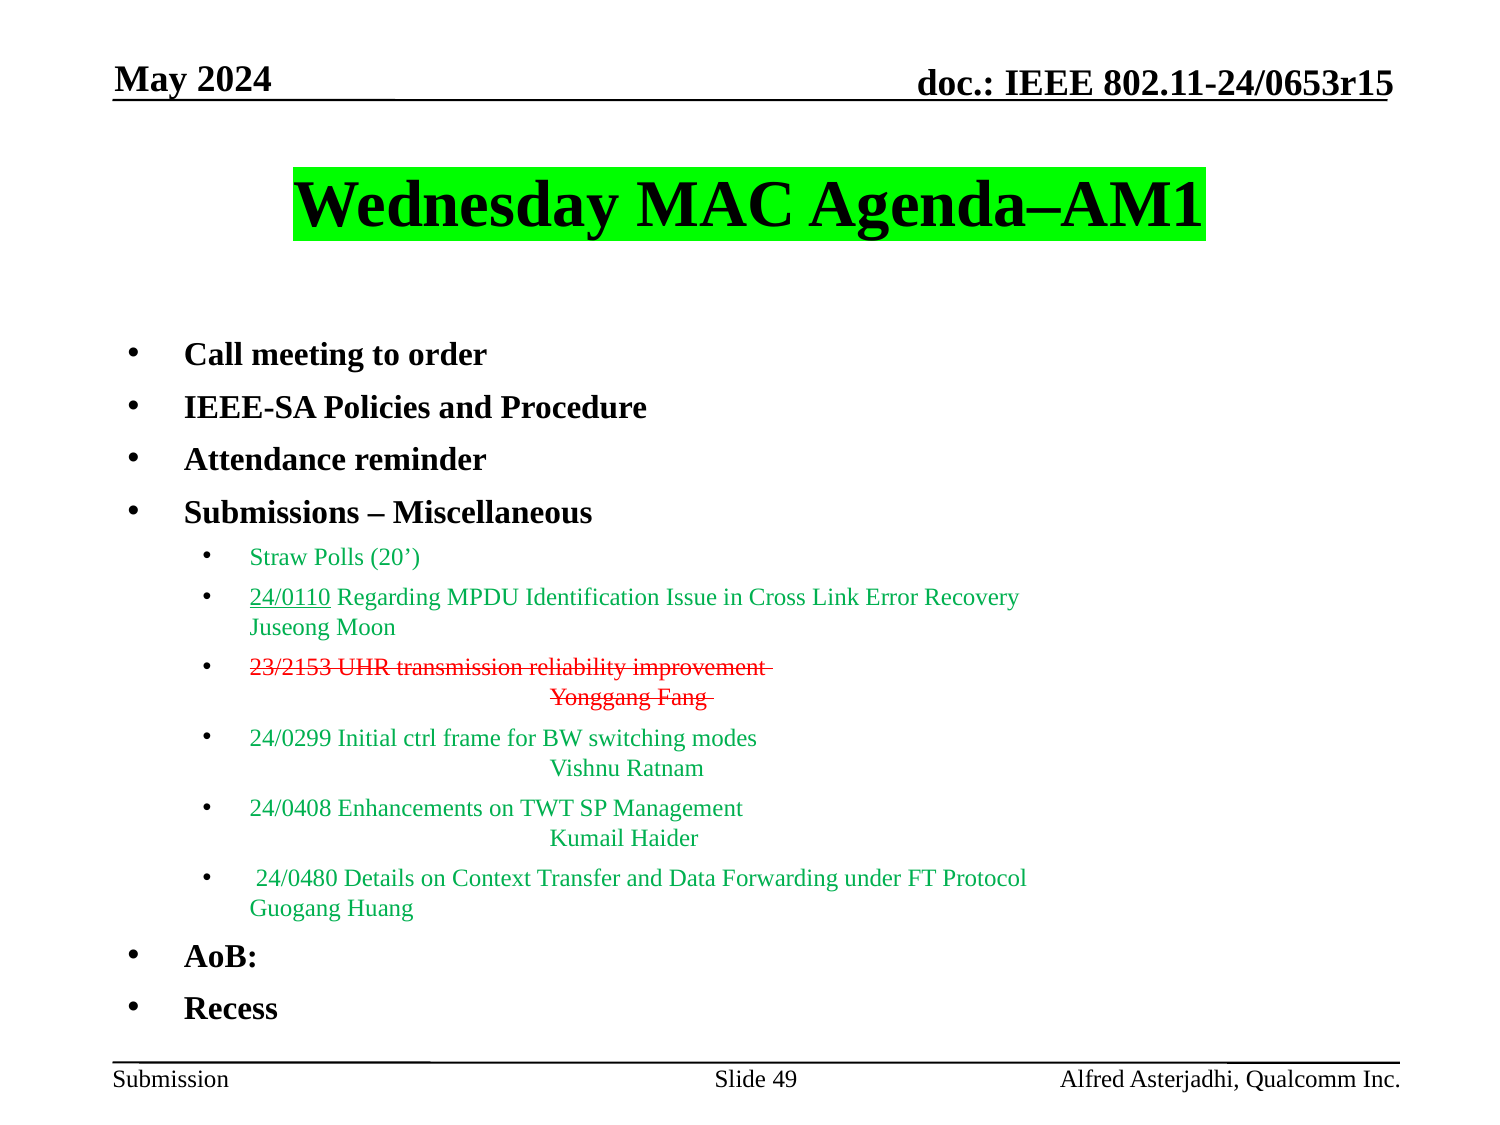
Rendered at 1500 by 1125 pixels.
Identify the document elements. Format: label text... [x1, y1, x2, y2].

slide_number Slide 49 [712, 1061, 800, 1123]
footer Alfred Asterjadhi, Qualcomm Inc. [878, 1061, 1402, 1093]
list Call meeting to order IEEE-SA Policies and Procedure Attendance reminder Submissions – Miscellaneous Straw Polls (20’) 24/0110 Regarding MPDU Identification Issue in Cross Link Error Recovery Juseong Moon 23/2153 UHR transmission reliability improvement Yonggang Fang 24/0299 Initial ctrl frame for BW switching modes Vishnu Ratnam 24/0408 Enhancements on TWT SP Management Kumail Haider 24/0480 Details on Context Transfer and Data Forwarding under FT Protocol Guogang Huang AoB: Recess [112, 324, 1388, 1063]
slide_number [114, 54, 423, 100]
title Wednesday MAC Agenda–AM1 [112, 112, 1388, 288]
